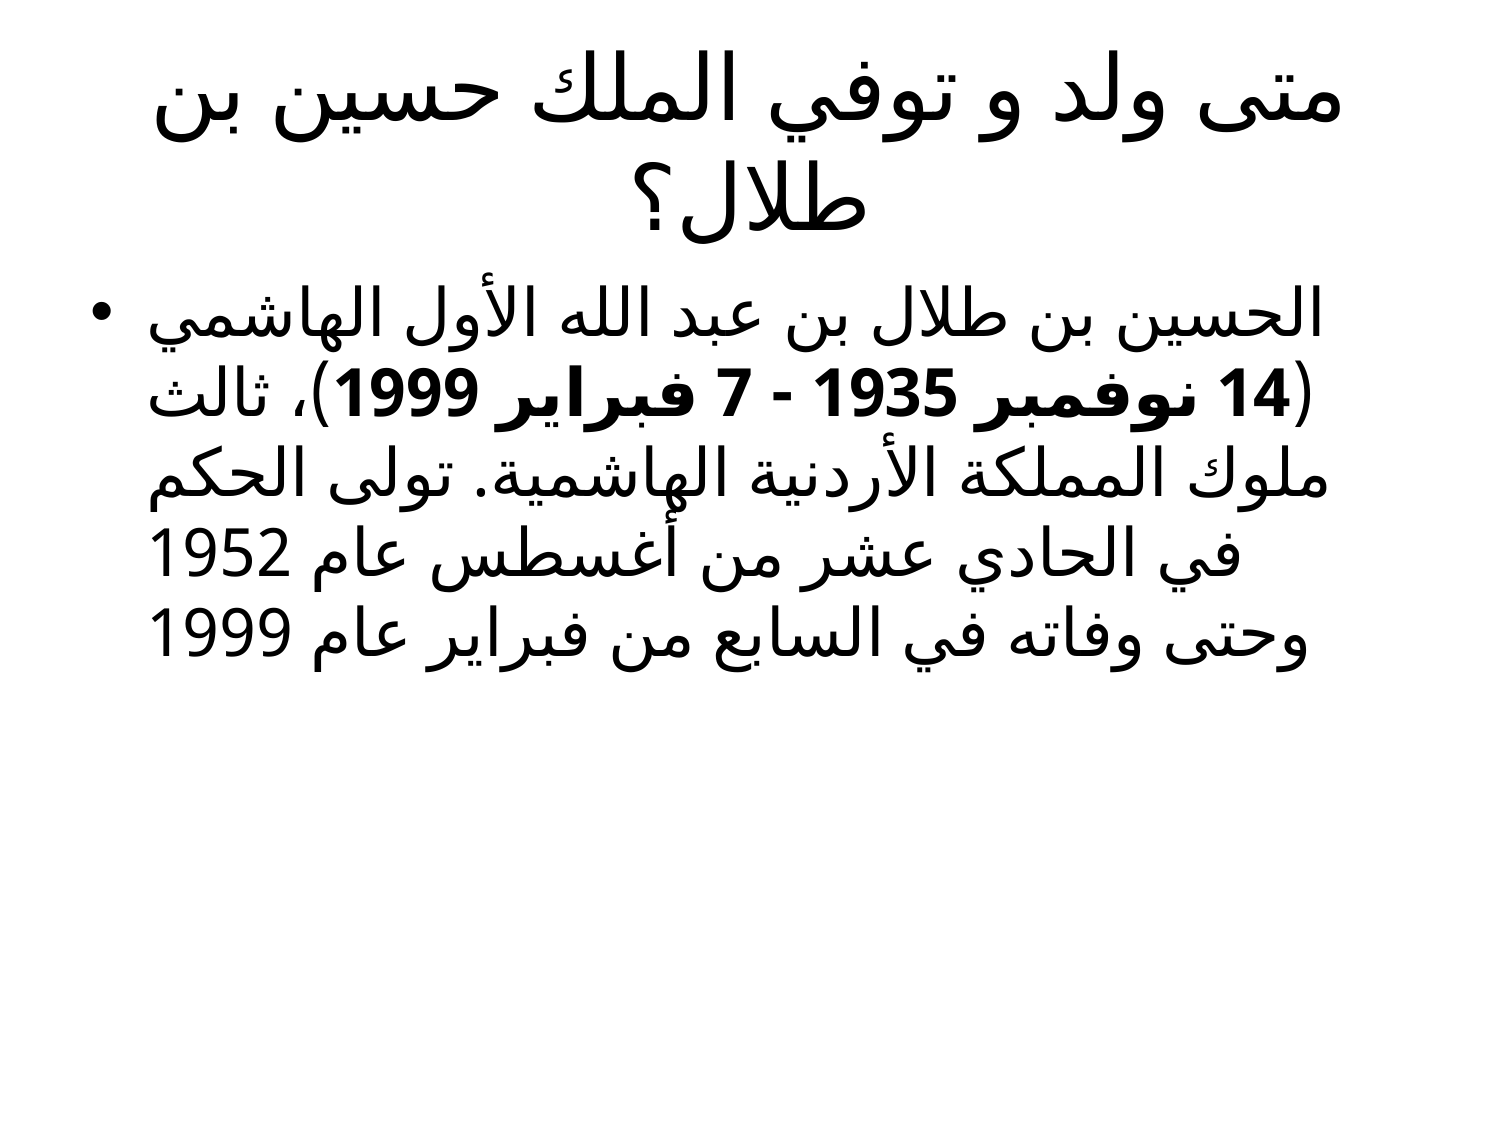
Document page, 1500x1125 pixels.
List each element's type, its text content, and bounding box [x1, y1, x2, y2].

list الحسين بن طلال بن عبد الله الأول الهاشمي (14 نوفمبر 1935 - 7 فبراير 1999)، ثالث ملوك المملكة الأردنية الهاشمية. تولى الحكم في الحادي عشر من أغسطس عام 1952 وحتى وفاته في السابع من فبراير عام 1999 [75, 262, 1425, 1005]
title متى ولد و توفي الملك حسين بن طلال؟ [75, 45, 1425, 233]
